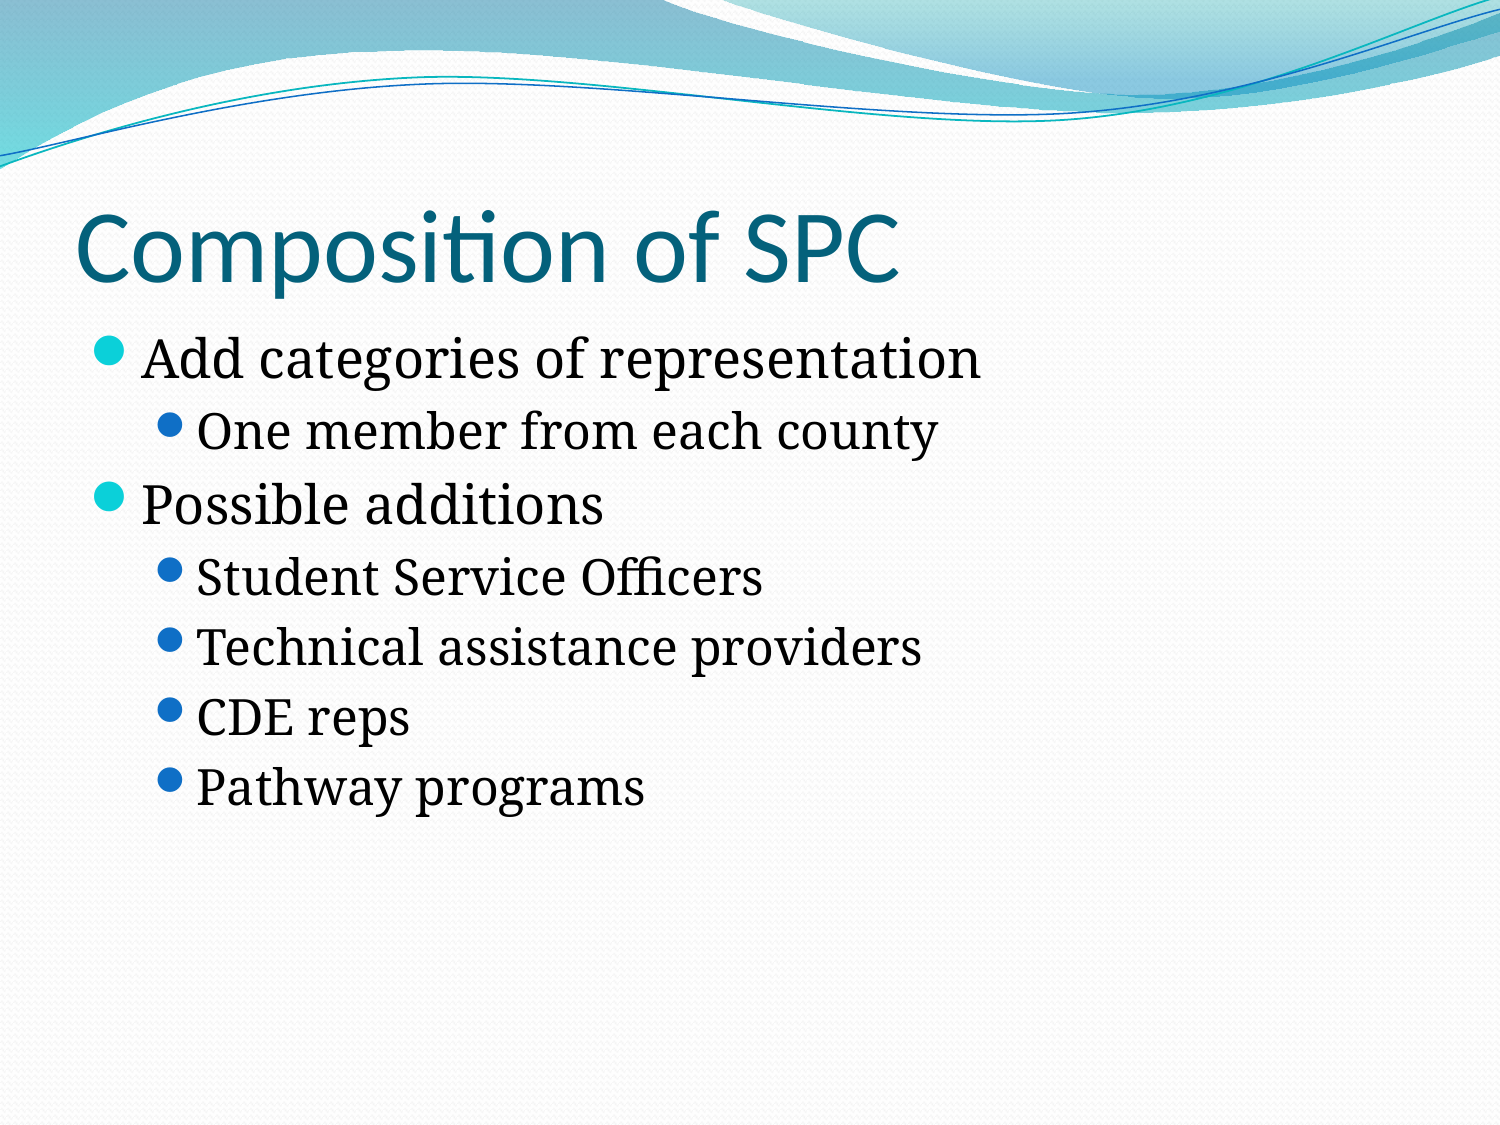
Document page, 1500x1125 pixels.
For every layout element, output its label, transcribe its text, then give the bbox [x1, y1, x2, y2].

title Composition of SPC [75, 115, 1425, 303]
list Add categories of representation One member from each county Possible additions Student Service Officers Technical assistance providers CDE reps Pathway programs [75, 317, 1425, 1038]
